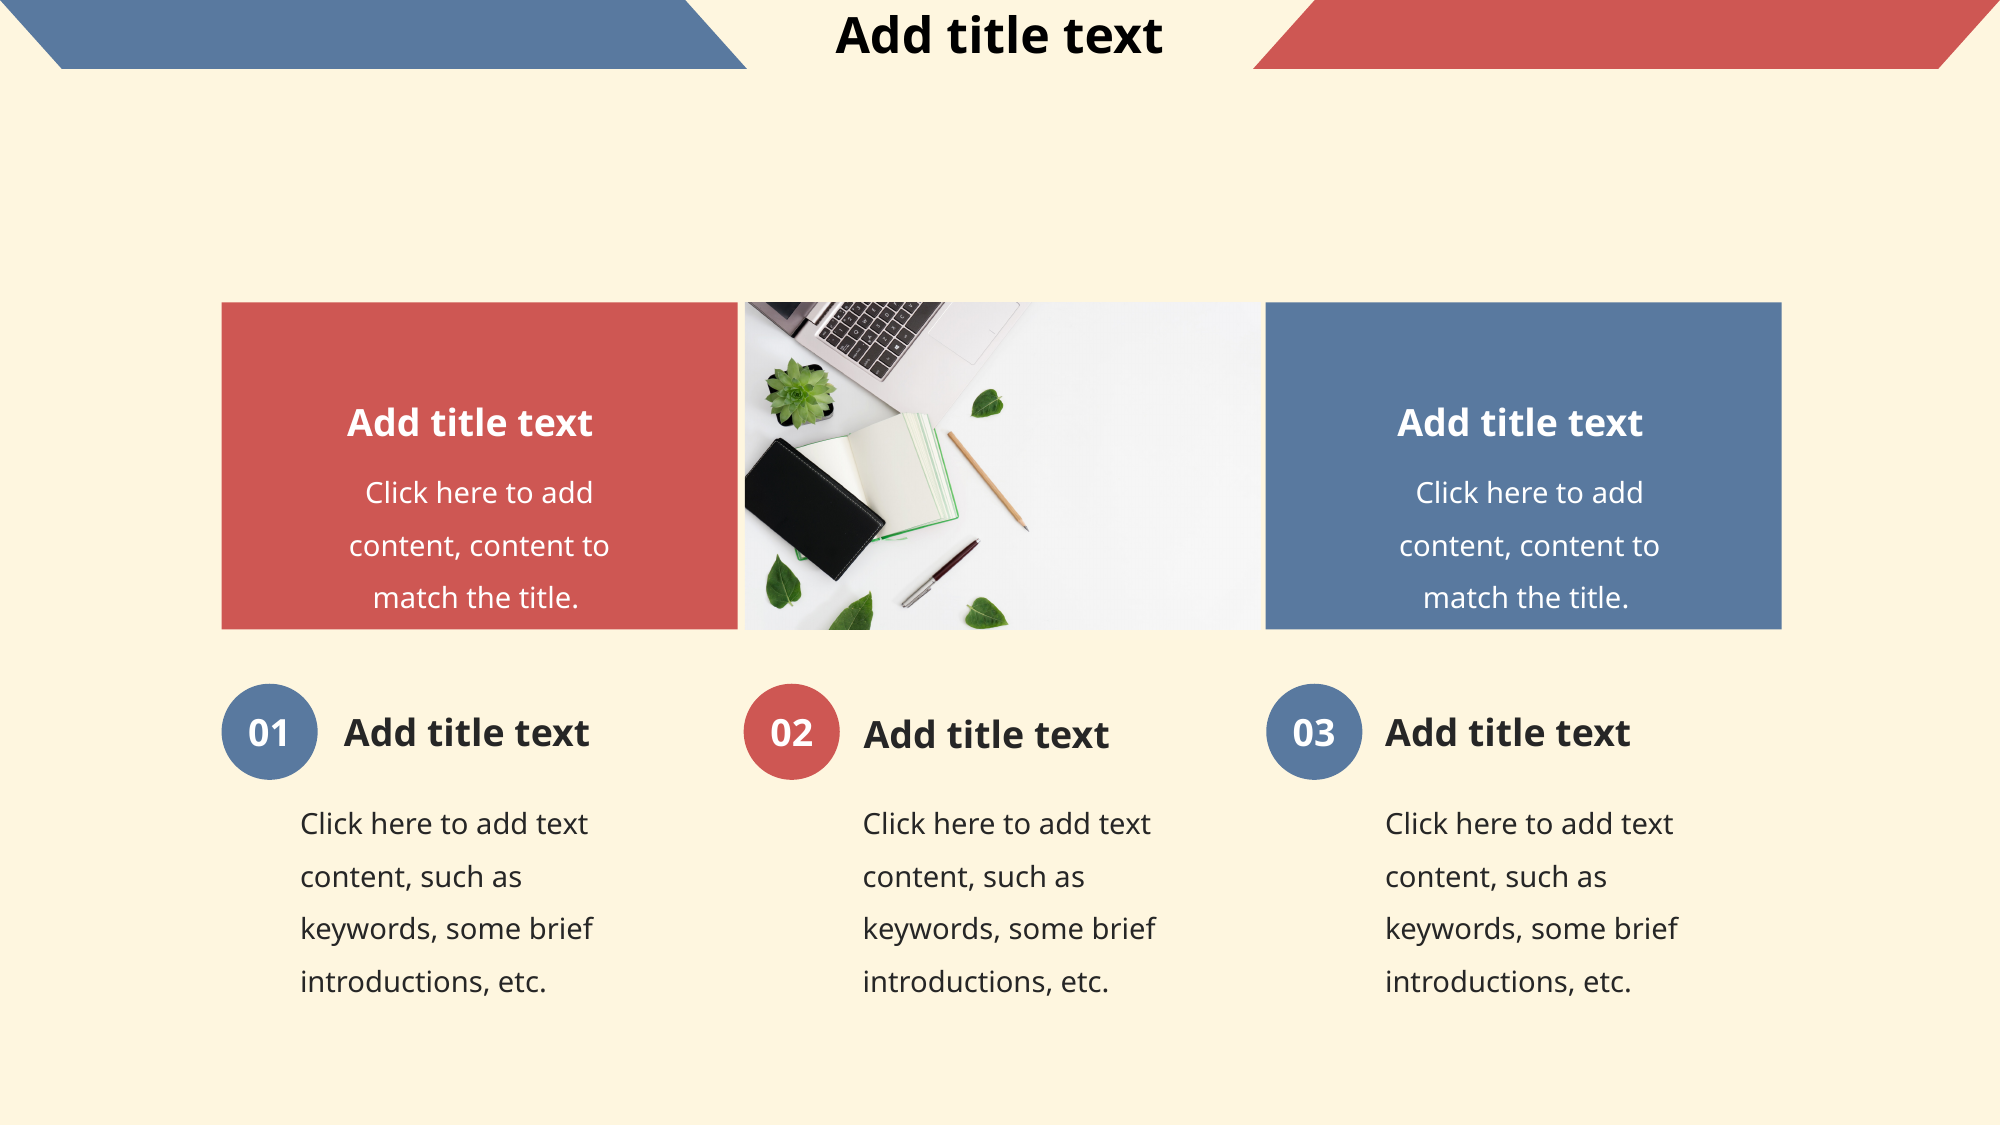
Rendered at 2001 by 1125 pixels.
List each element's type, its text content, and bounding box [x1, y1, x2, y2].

text_box 01 [222, 701, 317, 762]
text_box Add title text [740, 0, 1260, 71]
text_box [1260, 0, 2000, 70]
text_box Click here to add content, content to match the title. [1362, 456, 1698, 615]
text_box Add title text [343, 708, 728, 754]
text_box 03 [1267, 701, 1362, 762]
text_box [231, 682, 308, 701]
text_box 02 [744, 701, 839, 762]
text_box [230, 762, 309, 781]
text_box Click here to add text content, such as keywords, some brief introductions, etc. [300, 788, 662, 998]
text_box [744, 301, 1262, 630]
text_box [753, 762, 831, 781]
text_box [1275, 762, 1353, 781]
text_box Click here to add text content, such as keywords, some brief introductions, etc. [862, 788, 1225, 998]
text_box Add title text [278, 398, 662, 444]
text_box [1265, 301, 1783, 630]
text_box Add title text [863, 711, 1248, 757]
text_box [753, 682, 830, 701]
text_box Add title text [1328, 398, 1713, 444]
text_box Click here to add text content, such as keywords, some brief introductions, etc. [1385, 788, 1747, 998]
text_box [0, 0, 740, 70]
text_box Add title text [1385, 708, 1769, 754]
text_box [1276, 682, 1353, 701]
text_box Click here to add content, content to match the title. [311, 456, 648, 615]
text_box [221, 301, 739, 630]
